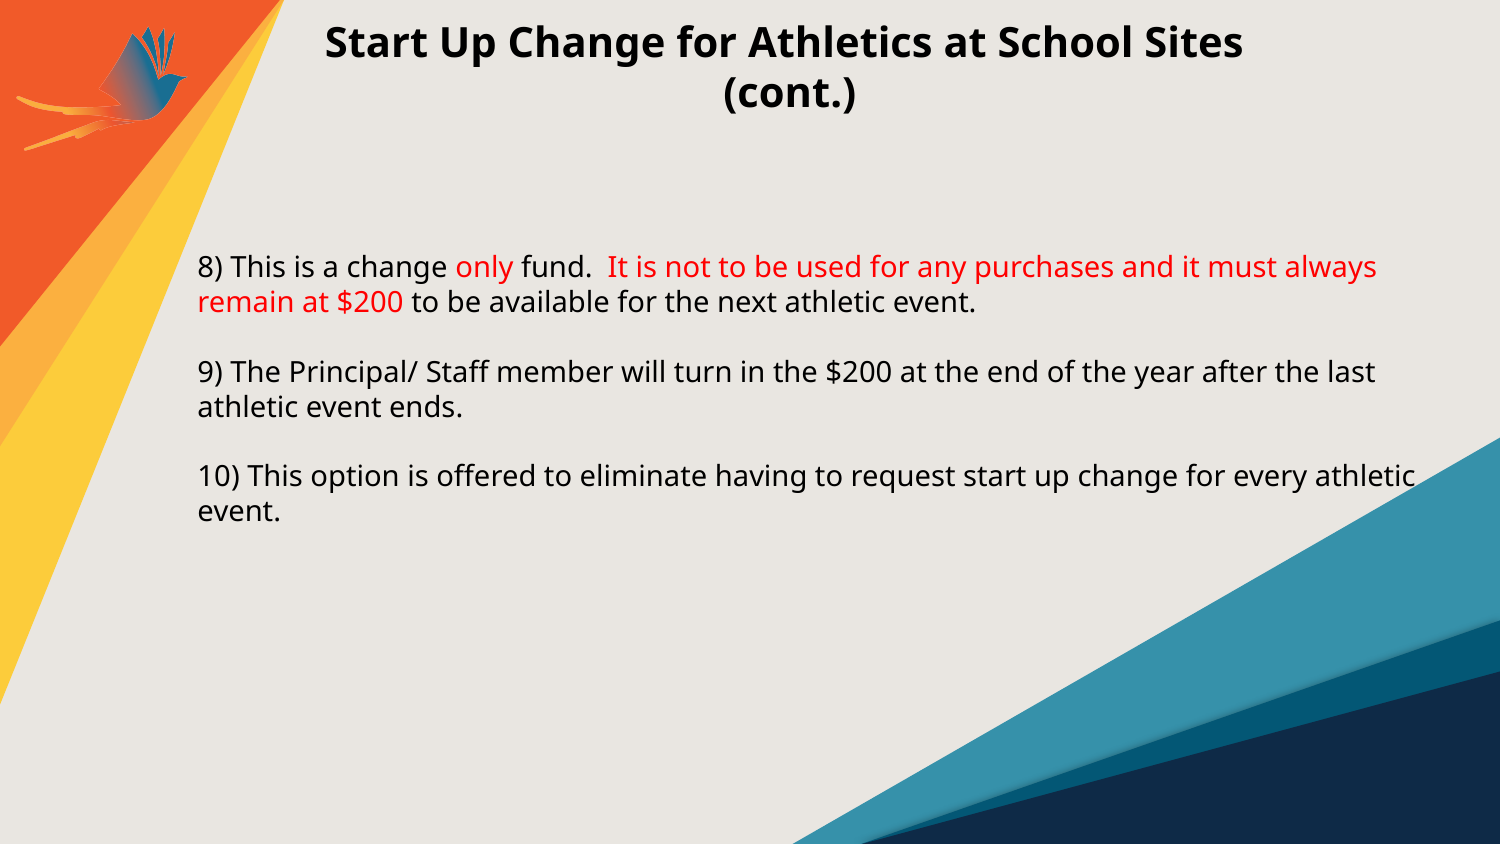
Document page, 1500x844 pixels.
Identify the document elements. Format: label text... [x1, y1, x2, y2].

picture [0, 0, 214, 183]
text_box 8) This is a change only fund. It is not to be used for any purchases and it must always remain at $200 to be available for the next athletic event. 9) The Principal/ Staff member will turn in the $200 at the end of the year after the last athletic event ends. 10) This option is offered to eliminate having to request start up change for every athletic event. [182, 240, 1445, 535]
title Start Up Change for Athletics at School Sites (cont.) [242, 15, 1338, 117]
